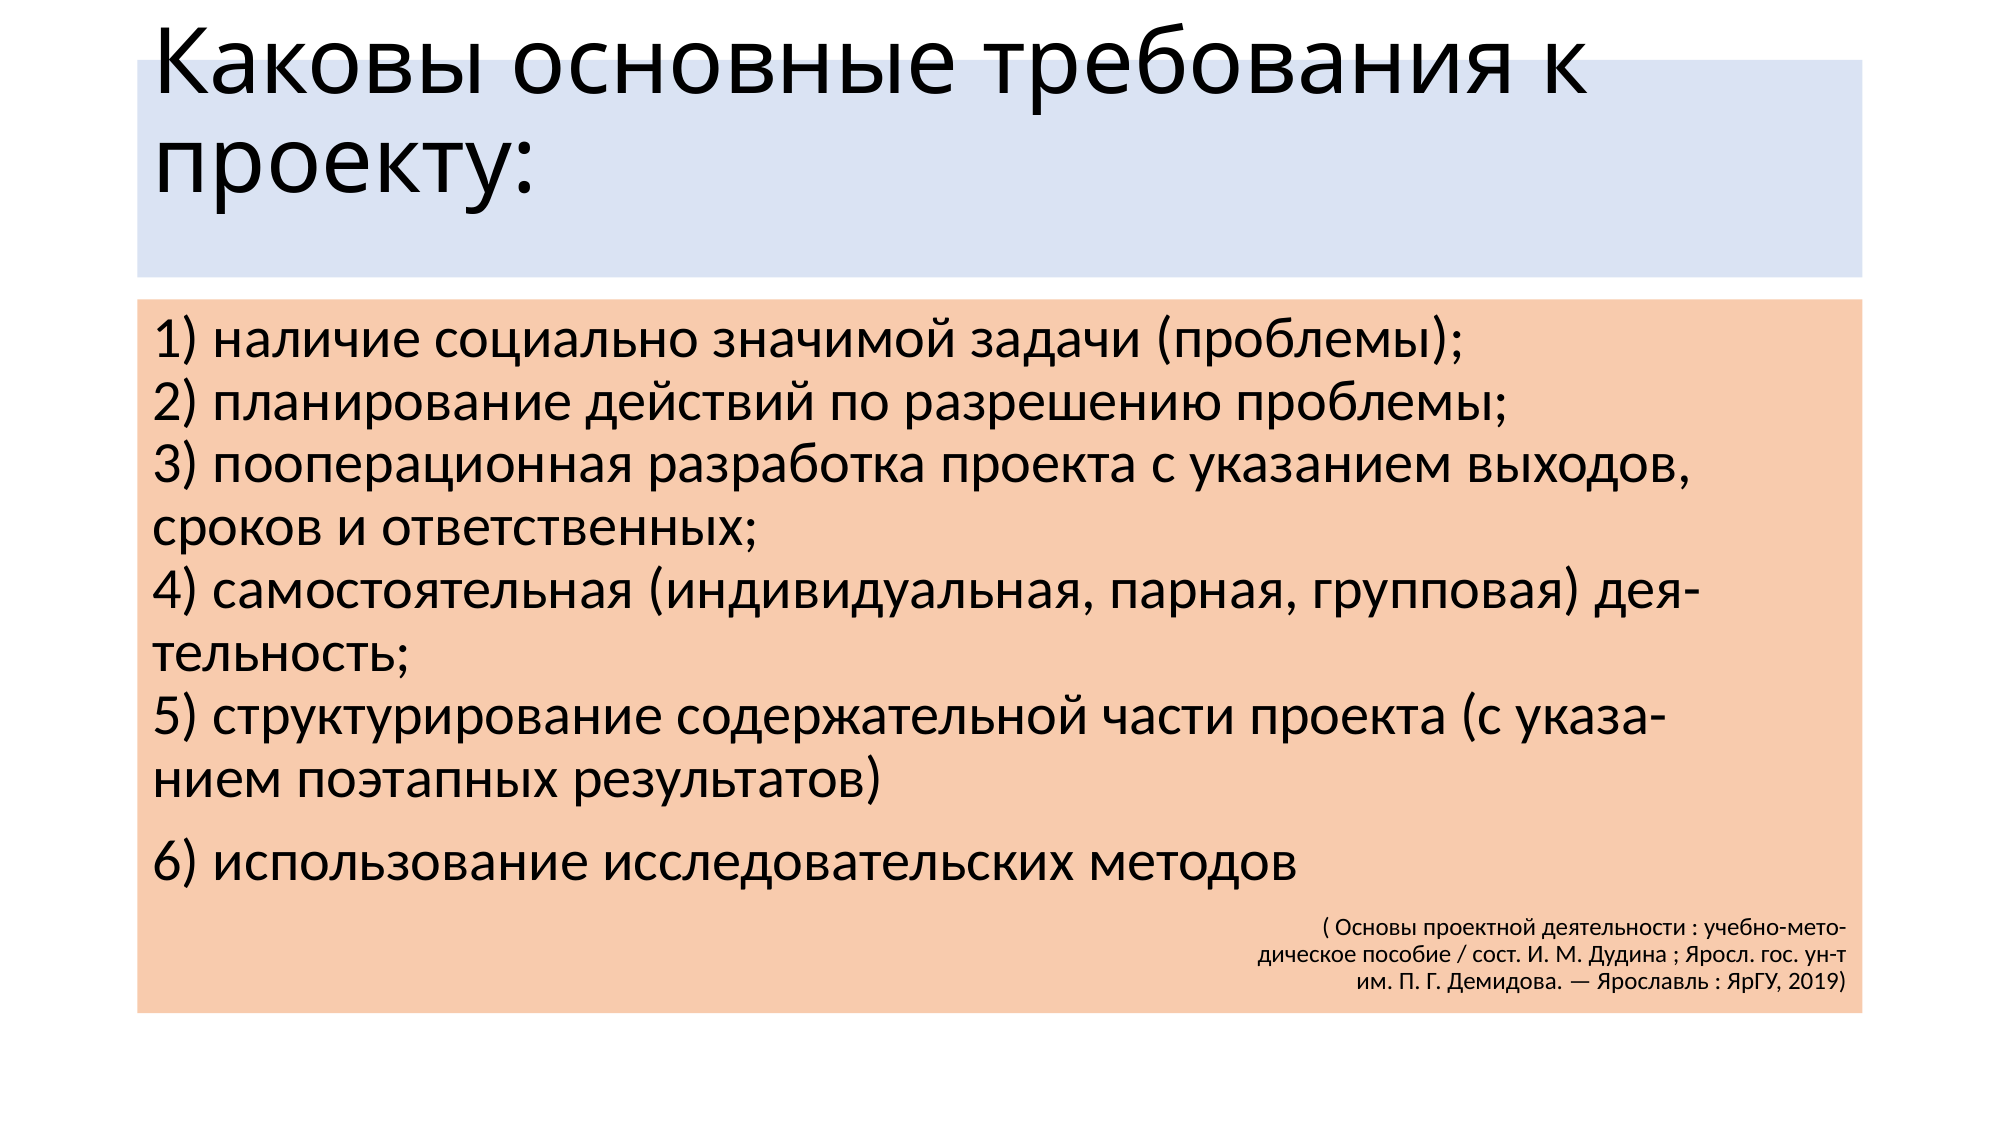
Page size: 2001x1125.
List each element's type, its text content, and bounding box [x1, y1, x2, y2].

list 1) наличие социально значимой задачи (проблемы); 2) планирование действий по разрешению проблемы; 3) пооперационная разработка проекта с указанием выходов, сроков и ответственных; 4) самостоятельная (индивидуальная, парная, групповая) дея- тельность; 5) структурирование содержательной части проекта (с указа- нием поэтапных результатов) 6) использование исследовательских методов ( Основы проектной деятельности : учебно-мето- дическое пособие / сост. И. М. Дудина ; Яросл. гос. ун-т им. П. Г. Демидова. — Ярославль : ЯрГУ, 2019) [137, 299, 1863, 1014]
title Каковы основные требования к проекту: [137, 59, 1863, 278]
